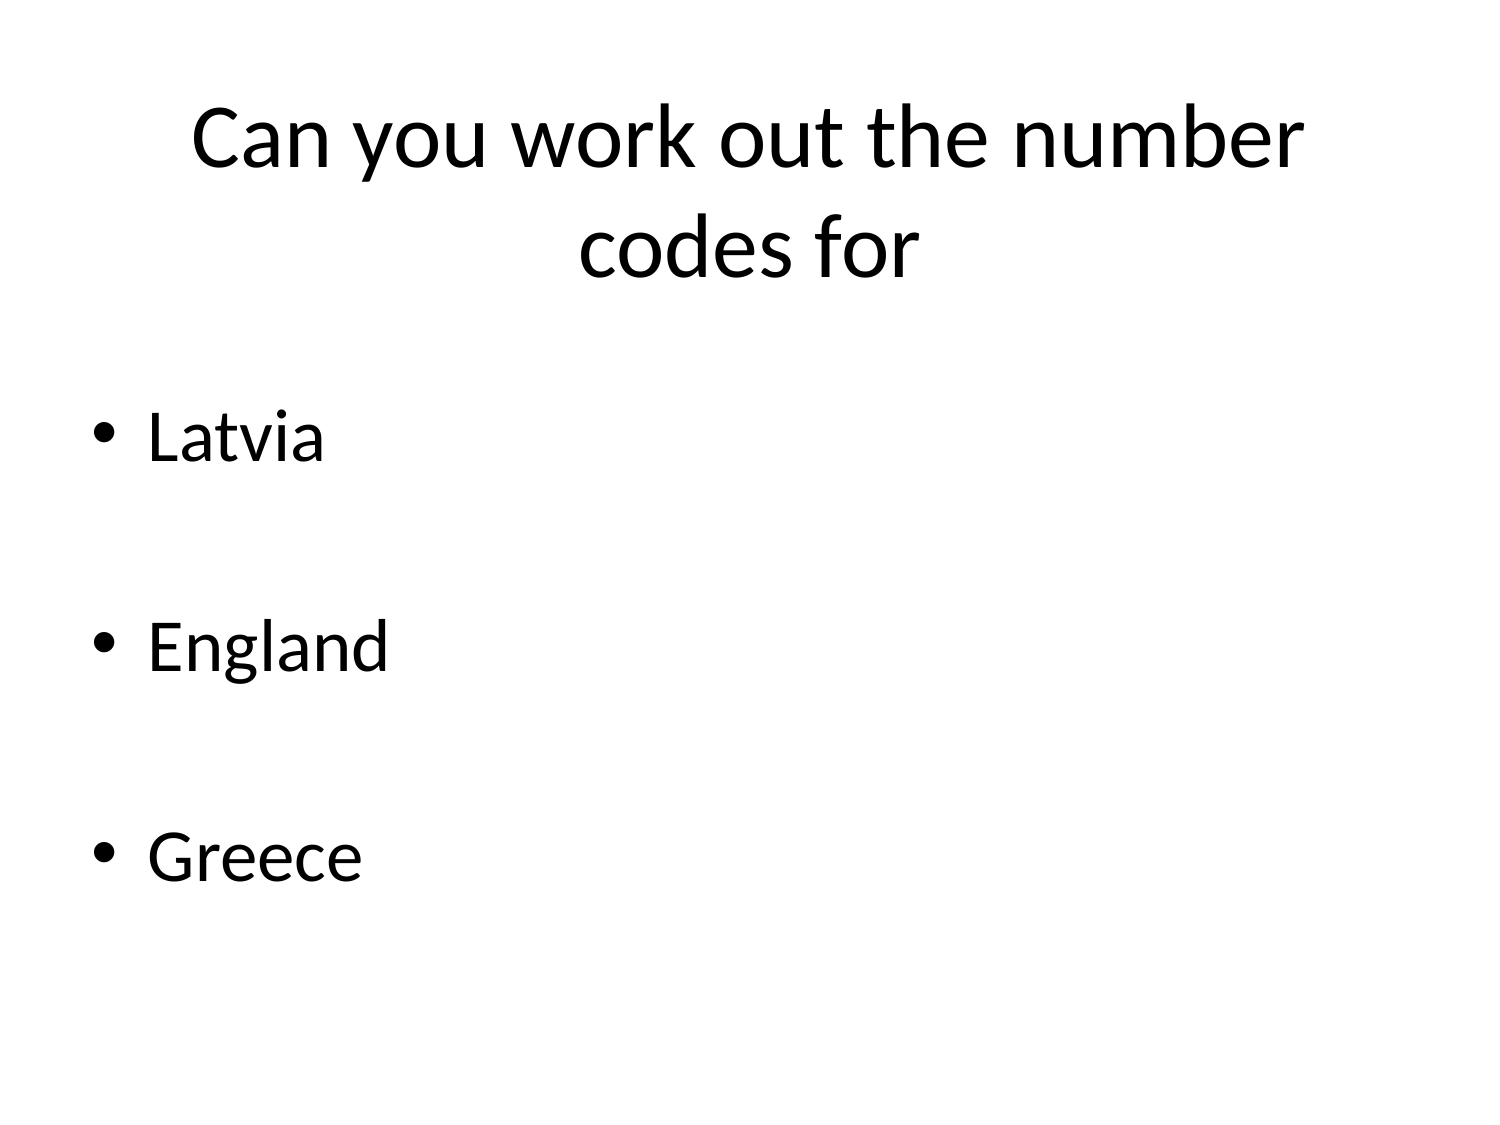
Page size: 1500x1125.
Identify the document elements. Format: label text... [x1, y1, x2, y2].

list Latvia England Greece [76, 378, 1427, 811]
title Can you work out the number codes for [75, 45, 1425, 327]
